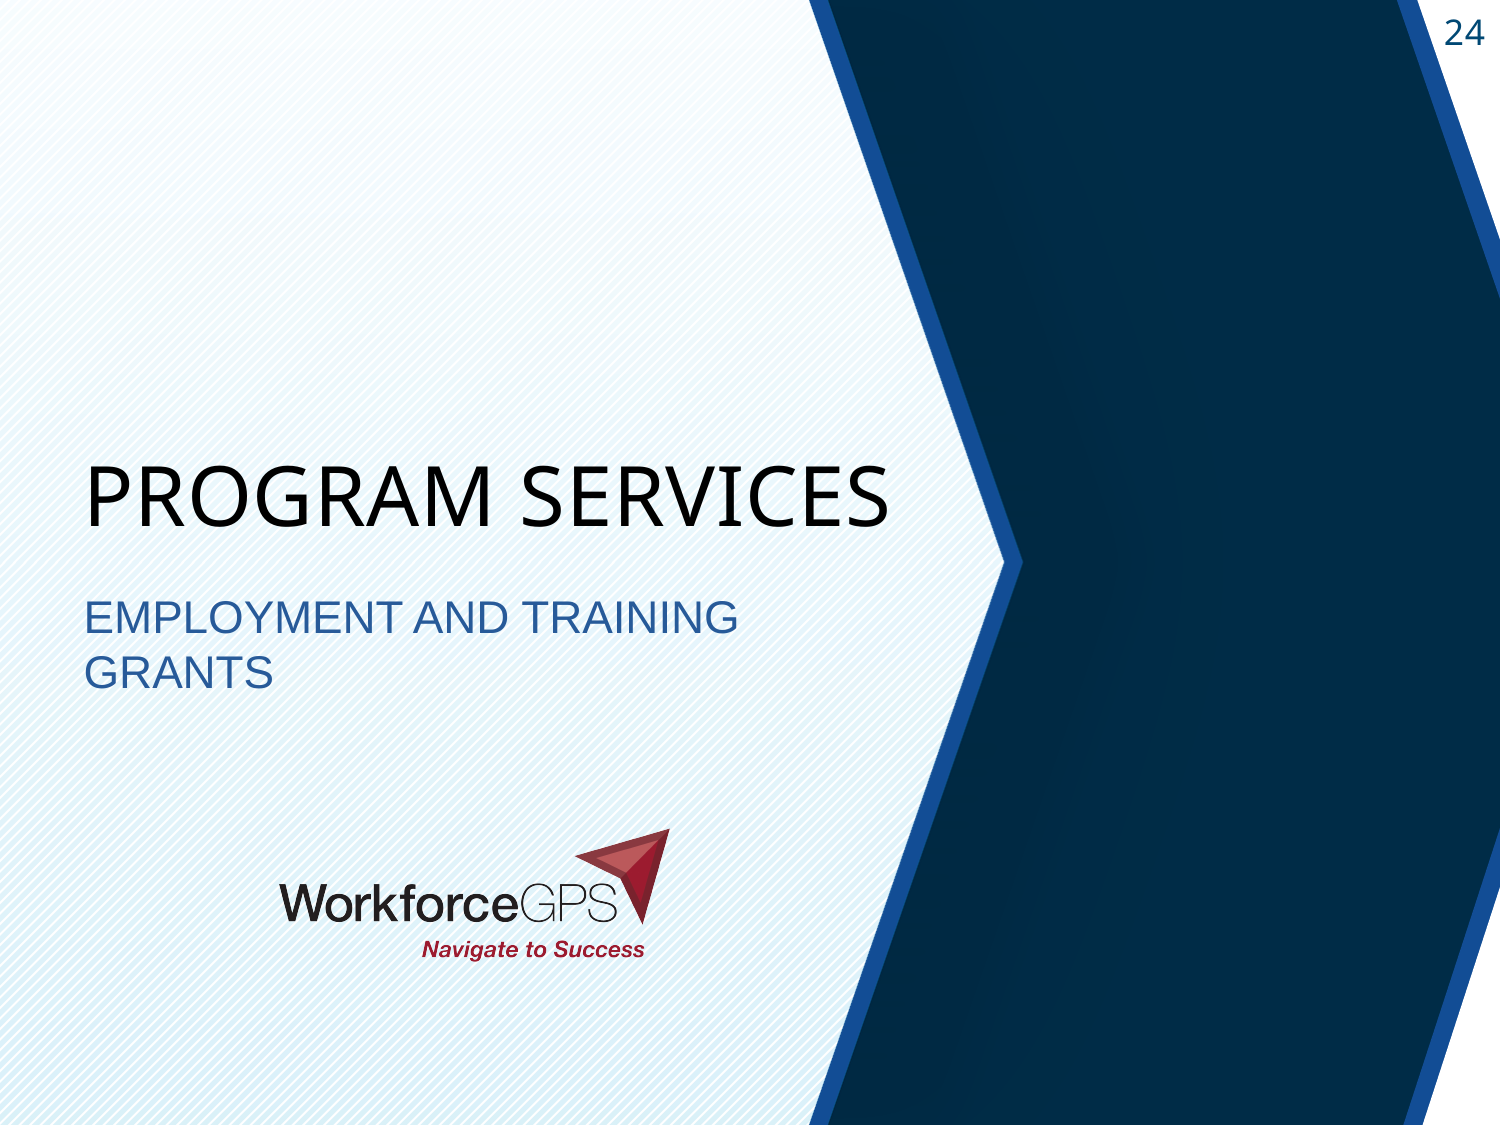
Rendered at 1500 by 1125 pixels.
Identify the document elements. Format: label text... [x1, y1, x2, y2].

title Program Services [68, 280, 970, 552]
list Employment and Training Grants [68, 580, 929, 727]
picture [0, 0, 1500, 1125]
